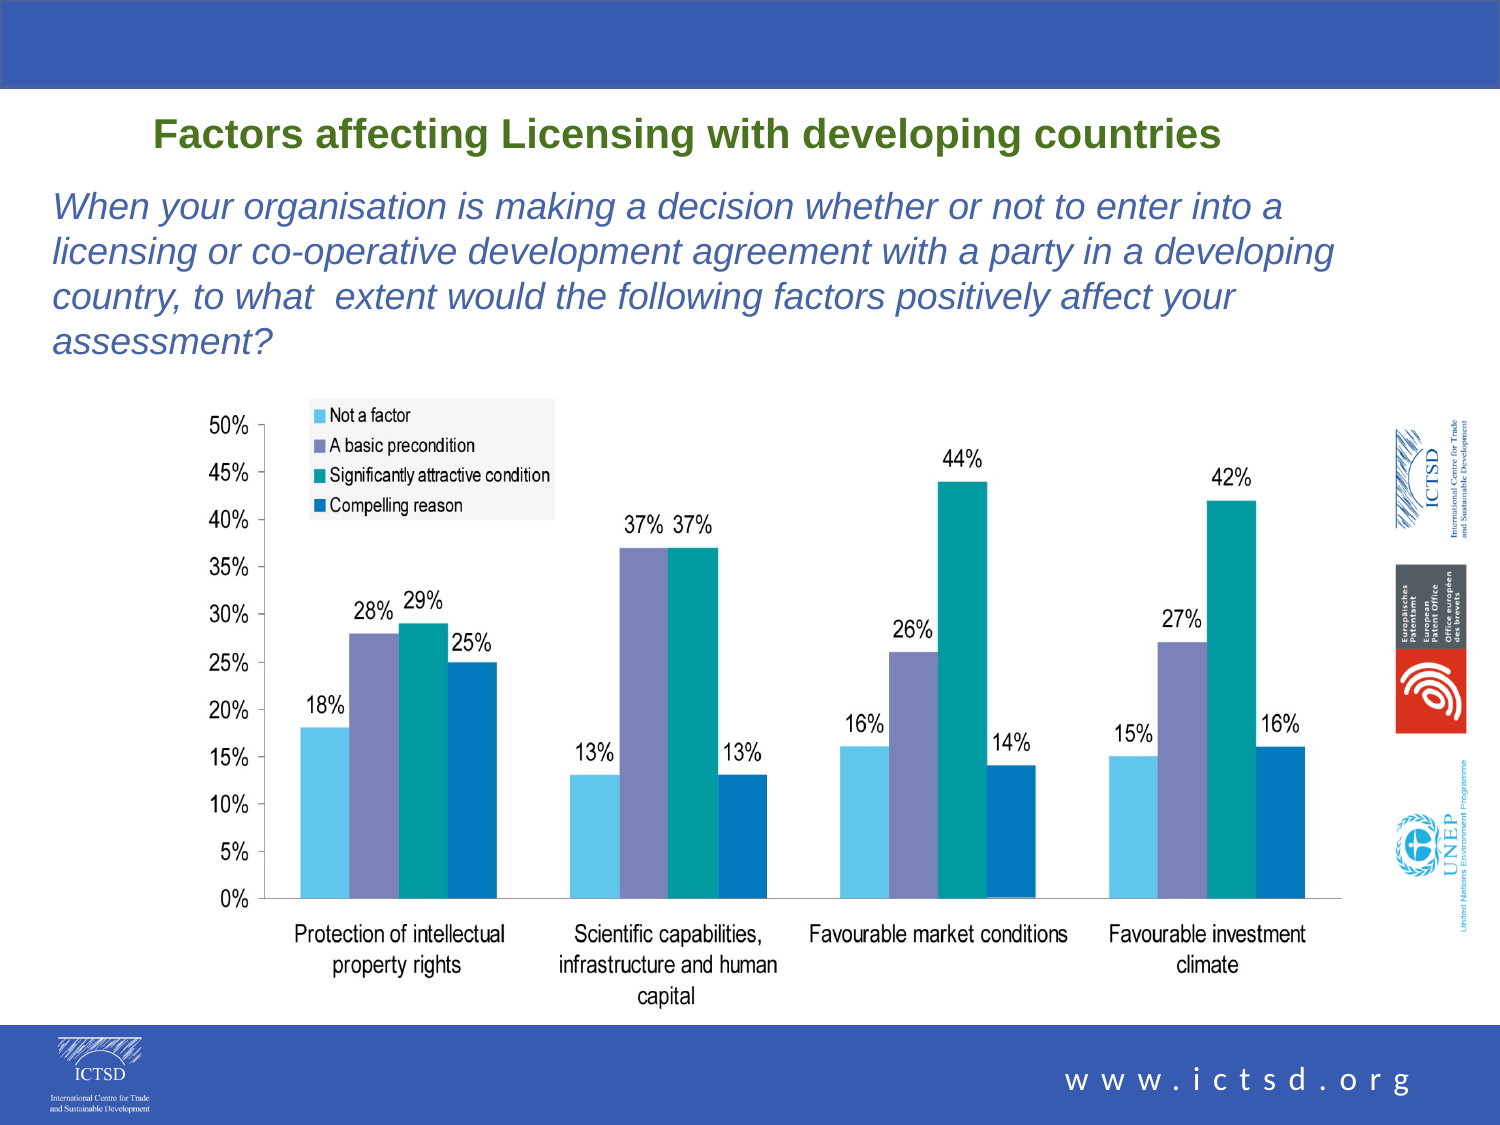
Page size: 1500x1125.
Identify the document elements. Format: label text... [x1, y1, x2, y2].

text_box When your organisation is making a decision whether or not to enter into a licensing or co-operative development agreement with a party in a developing country, to what extent would the following factors positively affect your assessment? [37, 174, 1400, 370]
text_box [0, 1024, 1500, 1125]
text_box [0, 0, 1500, 89]
text_box Factors affecting Licensing with developing countries [49, 99, 1325, 165]
picture [1387, 412, 1473, 938]
picture [199, 387, 1351, 1013]
